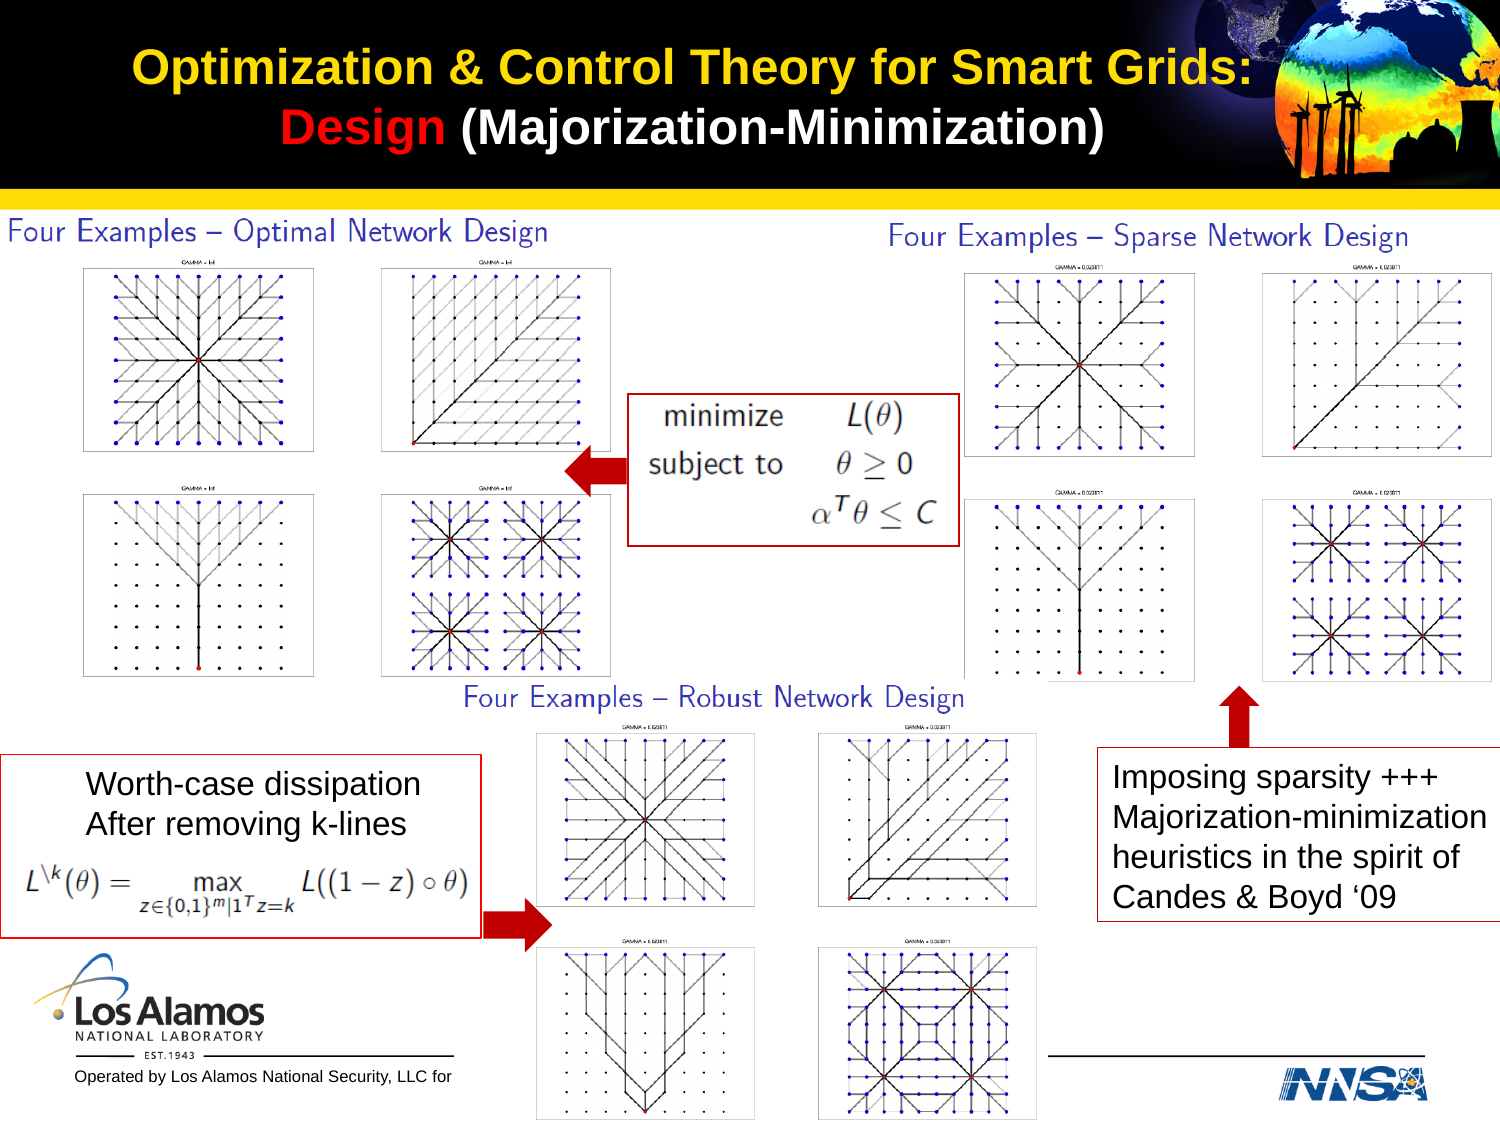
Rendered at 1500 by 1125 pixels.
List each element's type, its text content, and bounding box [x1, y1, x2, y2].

text_box [0, 754, 449, 847]
picture [0, 0, 1500, 188]
text_box [1219, 701, 1260, 748]
picture [31, 951, 266, 1060]
picture [1277, 1066, 1429, 1102]
text_box Imposing sparsity +++ Majorization-minimization heuristics in the spirit of Candes & Boyd ‘09 [1097, 747, 1500, 922]
title Optimization & Control Theory for Smart Grids: Design (Majorization-Minimization) [8, 23, 1378, 162]
picture [0, 210, 1500, 1125]
